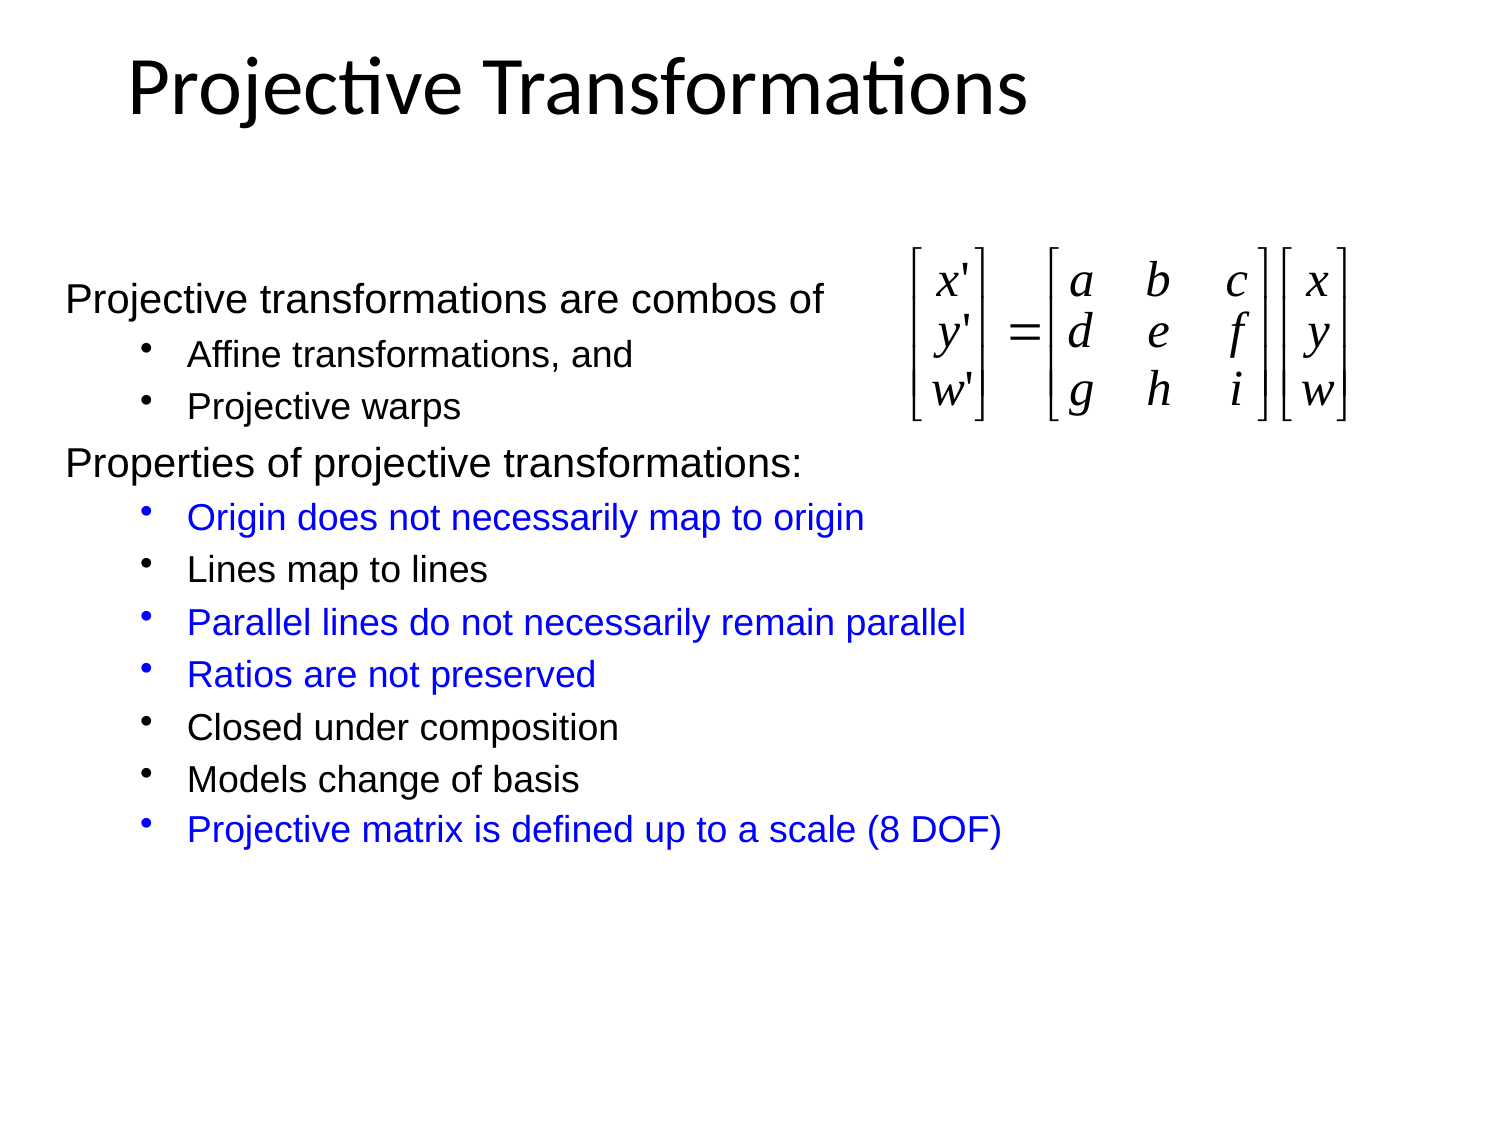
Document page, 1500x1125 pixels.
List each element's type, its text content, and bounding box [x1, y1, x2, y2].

text_box Projective transformations are combos of Affine transformations, and Projective warps Properties of projective transformations: Origin does not necessarily map to origin Lines map to lines Parallel lines do not necessarily remain parallel Ratios are not preserved Closed under composition Models change of basis Projective matrix is defined up to a scale (8 DOF) [50, 264, 1456, 1075]
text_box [900, 237, 1363, 432]
title Projective Transformations [112, 12, 1388, 151]
